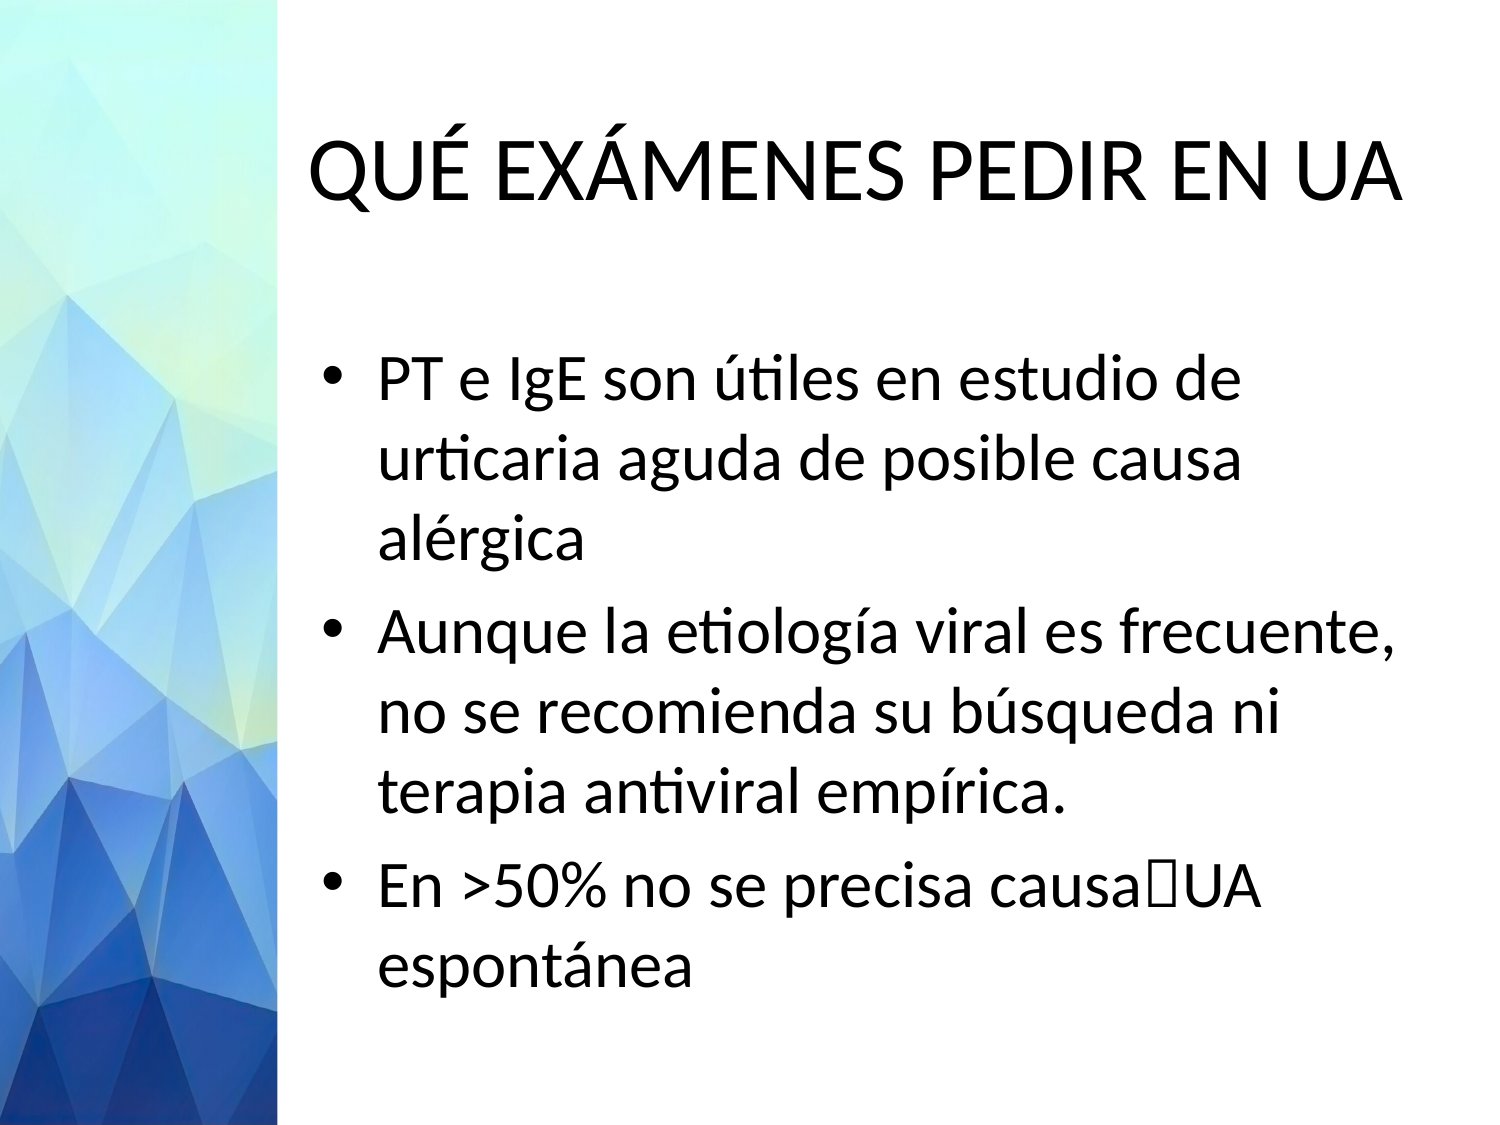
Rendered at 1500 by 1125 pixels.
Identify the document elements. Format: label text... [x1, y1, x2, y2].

text_box PT e IgE son útiles en estudio de urticaria aguda de posible causa alérgica Aunque la etiología viral es frecuente, no se recomienda su búsqueda ni terapia antiviral empírica. En >50% no se precisa causaUA espontánea [306, 326, 1425, 1005]
picture [0, 0, 278, 1125]
title QUÉ EXÁMENES PEDIR EN UA [282, 54, 1435, 273]
